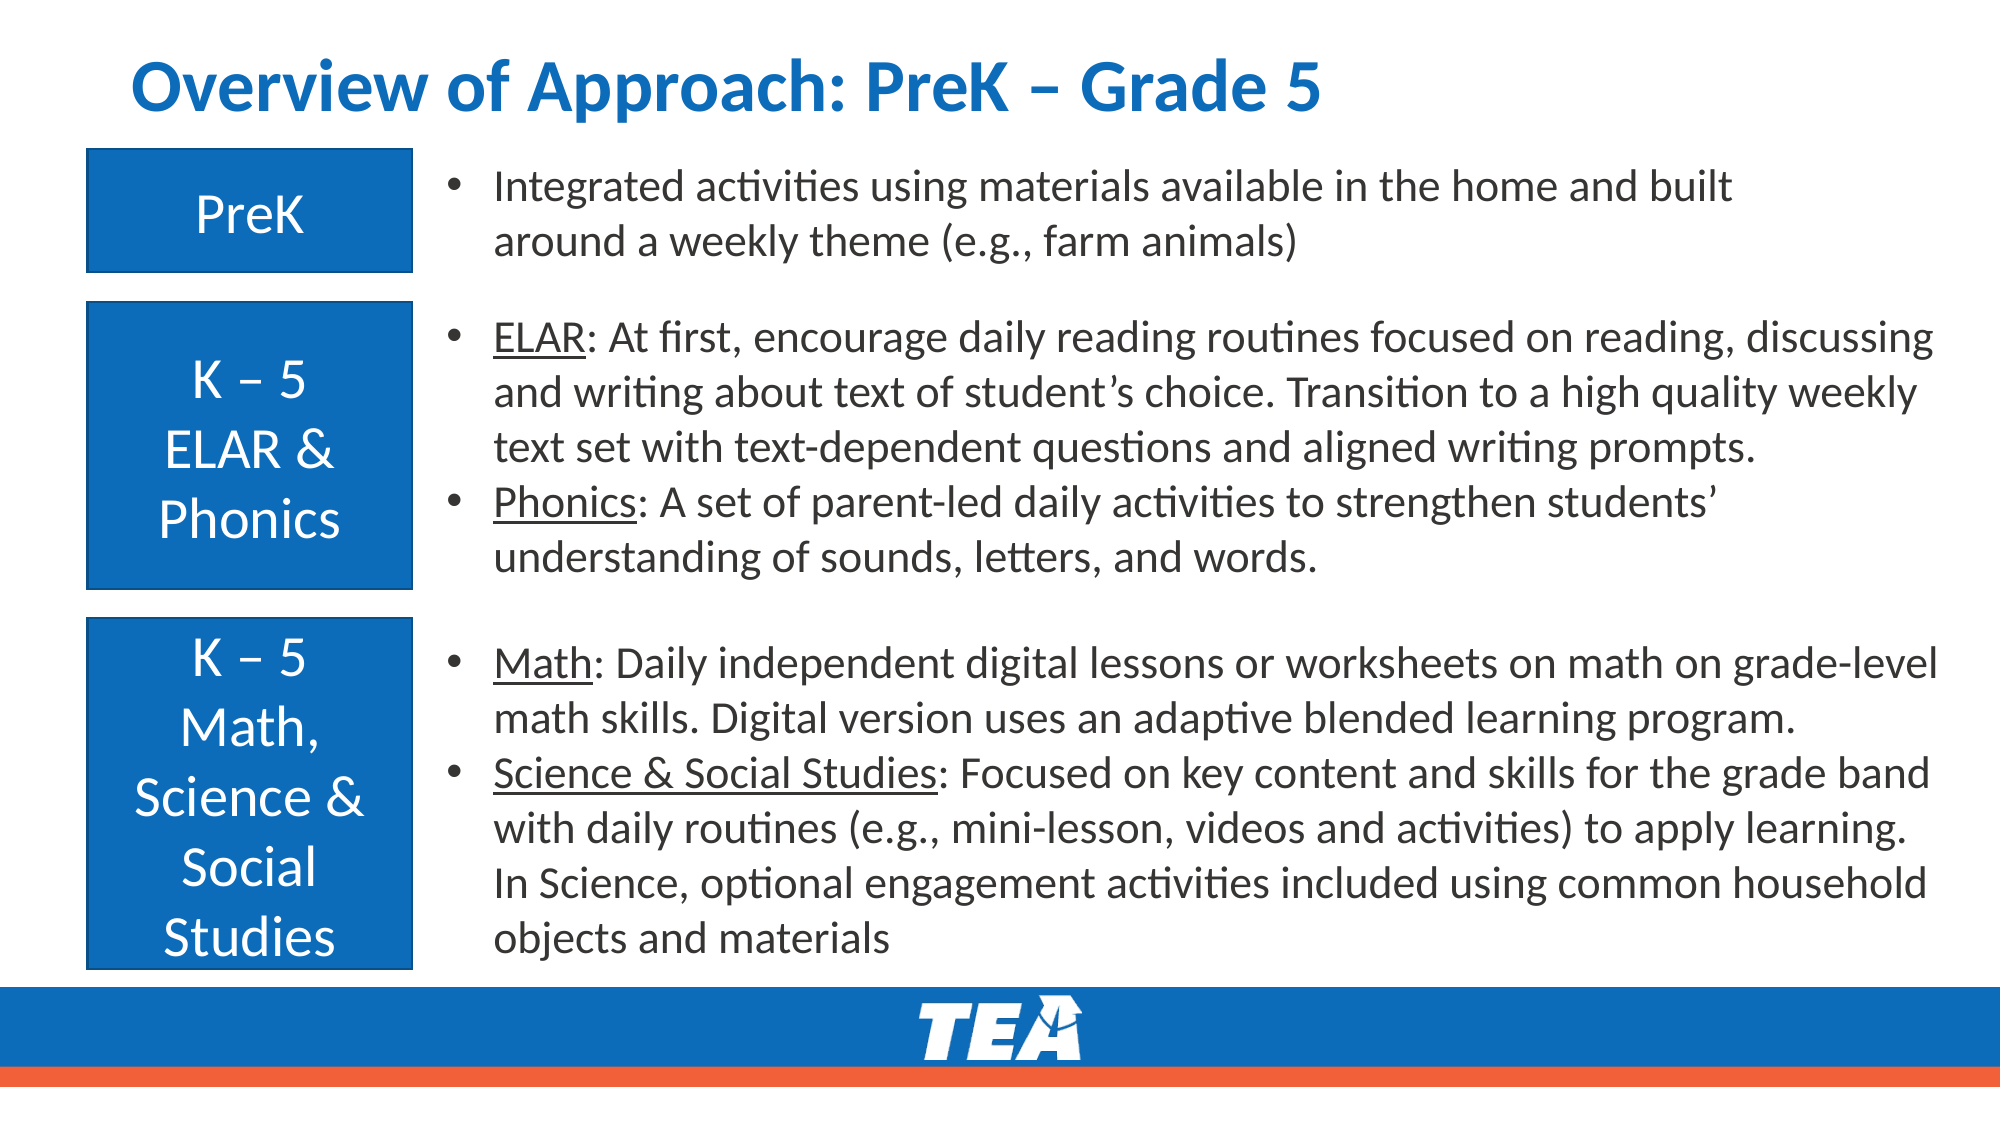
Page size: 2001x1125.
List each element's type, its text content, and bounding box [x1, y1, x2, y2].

text_box PreK [86, 148, 413, 273]
title Overview of Approach: PreK – Grade 5 [116, 25, 1942, 149]
text_box K – 5 ELAR & Phonics [86, 301, 413, 590]
picture [918, 994, 1082, 1060]
text_box ELAR: At first, encourage daily reading routines focused on reading, discussing and writing about text of student’s choice. Transition to a high quality weekly text set with text-dependent questions and aligned writing prompts. Phonics: A set of parent-led daily activities to strengthen students’ understanding of sounds, letters, and words. [431, 299, 1963, 590]
text_box Math: Daily independent digital lessons or worksheets on math on grade-level math skills. Digital version uses an adaptive blended learning program. Science & Social Studies: Focused on key content and skills for the grade band with daily routines (e.g., mini-lesson, videos and activities) to apply learning. In Science, optional engagement activities included using common household objects and materials [431, 625, 1963, 971]
text_box Integrated activities using materials available in the home and built around a weekly theme (e.g., farm animals) [431, 148, 1893, 274]
text_box K – 5 Math, Science & Social Studies [86, 617, 413, 970]
